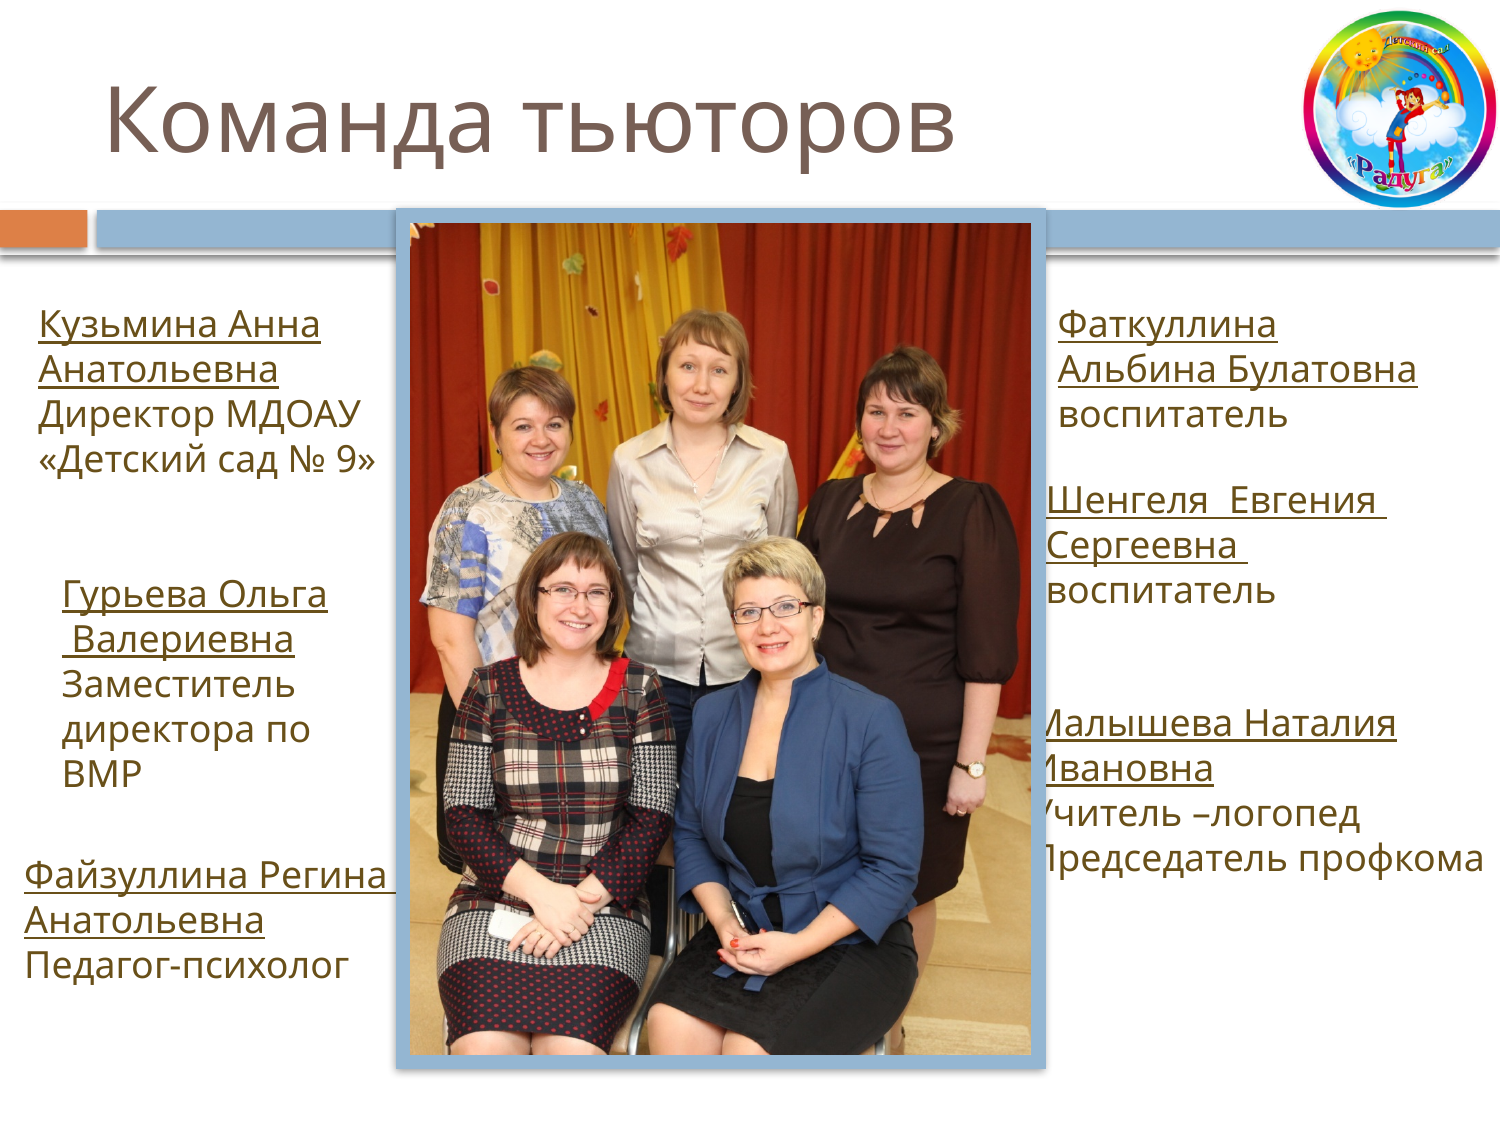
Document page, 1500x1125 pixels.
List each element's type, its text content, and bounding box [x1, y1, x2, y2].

picture [1300, 0, 1500, 212]
picture [409, 222, 1032, 1055]
text_box Кузьмина Анна Анатольевна Директор МДОАУ «Детский сад № 9» [23, 292, 390, 488]
text_box Шенгеля Евгения Сергеевна воспитатель [1050, 468, 1402, 619]
text_box Фаткуллина Альбина Булатовна воспитатель [1050, 292, 1442, 443]
text_box Файзуллина Регина Анатольевна Педагог-психолог [9, 843, 390, 994]
text_box Гурьева Ольга Валериевна Заместитель директора по ВМР [46, 562, 387, 803]
title Команда тьюторов [87, 44, 1294, 188]
text_box Малышева Наталия Ивановна Учитель –логопед Председатель профкома [1050, 691, 1500, 887]
